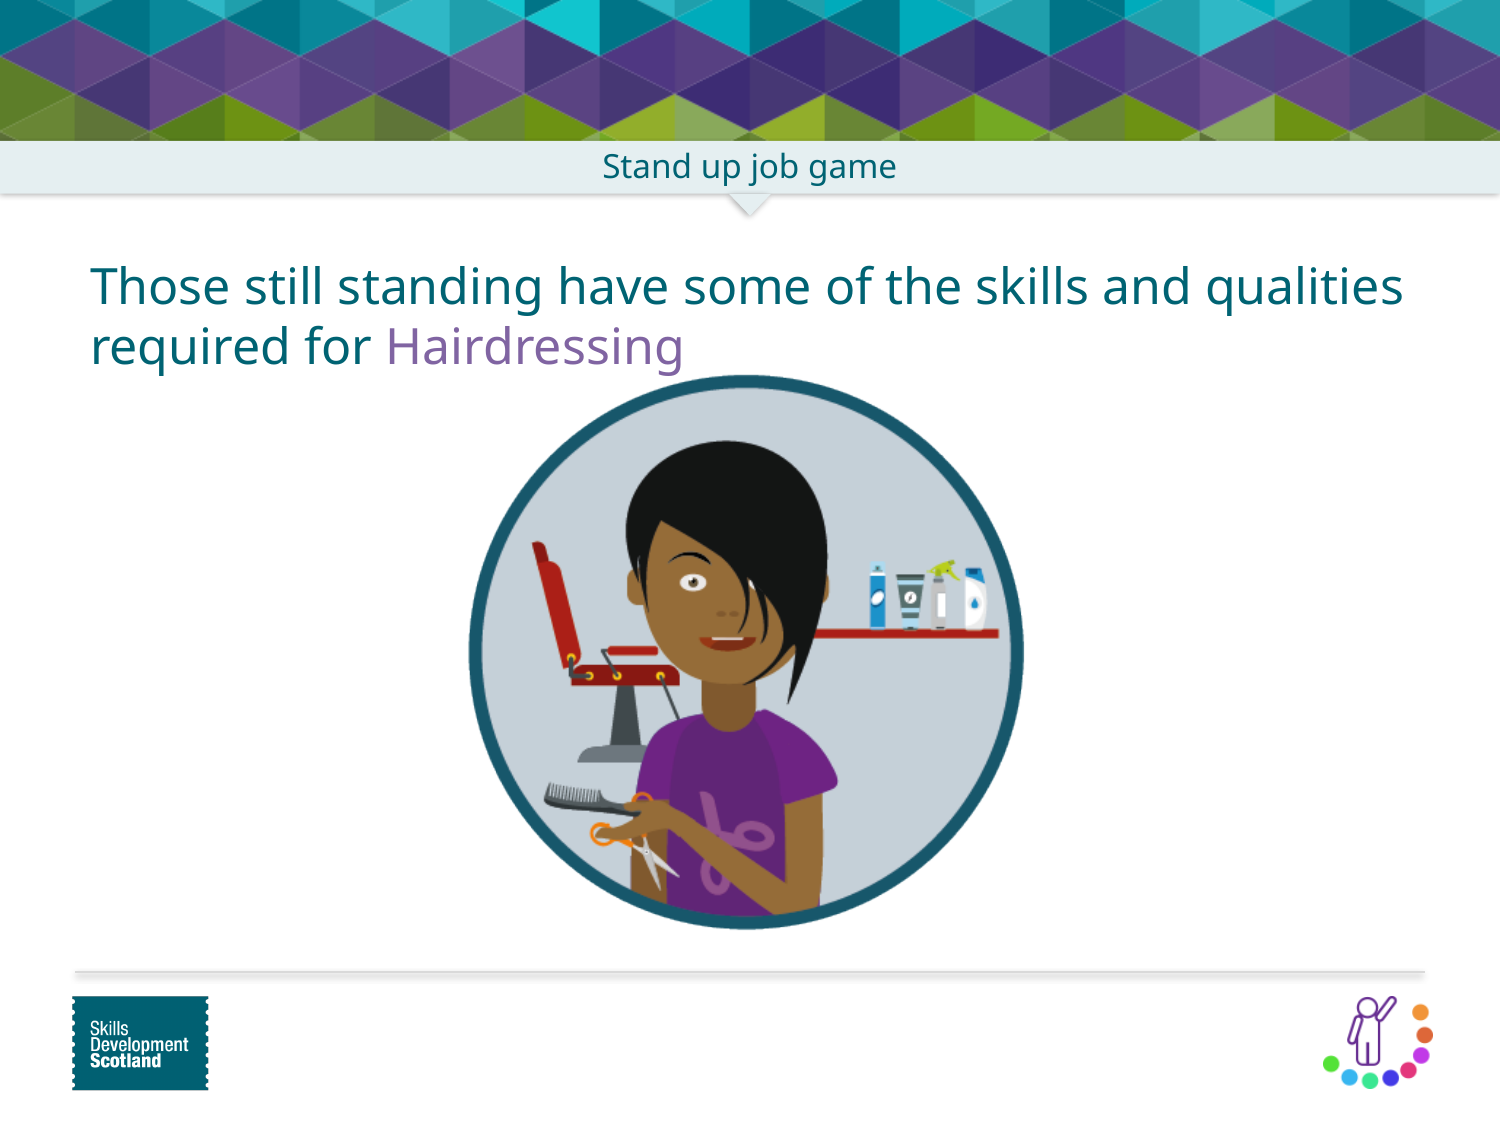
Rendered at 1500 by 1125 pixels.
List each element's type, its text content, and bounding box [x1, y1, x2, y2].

picture [0, 933, 288, 1125]
picture [1323, 996, 1433, 1089]
list Those still standing have some of the skills and qualities required for Hairdressing [1188, 246, 1426, 954]
picture [0, 0, 1500, 1125]
list Those still standing have some of the skills and qualities required for Hairdressing [74, 246, 310, 954]
